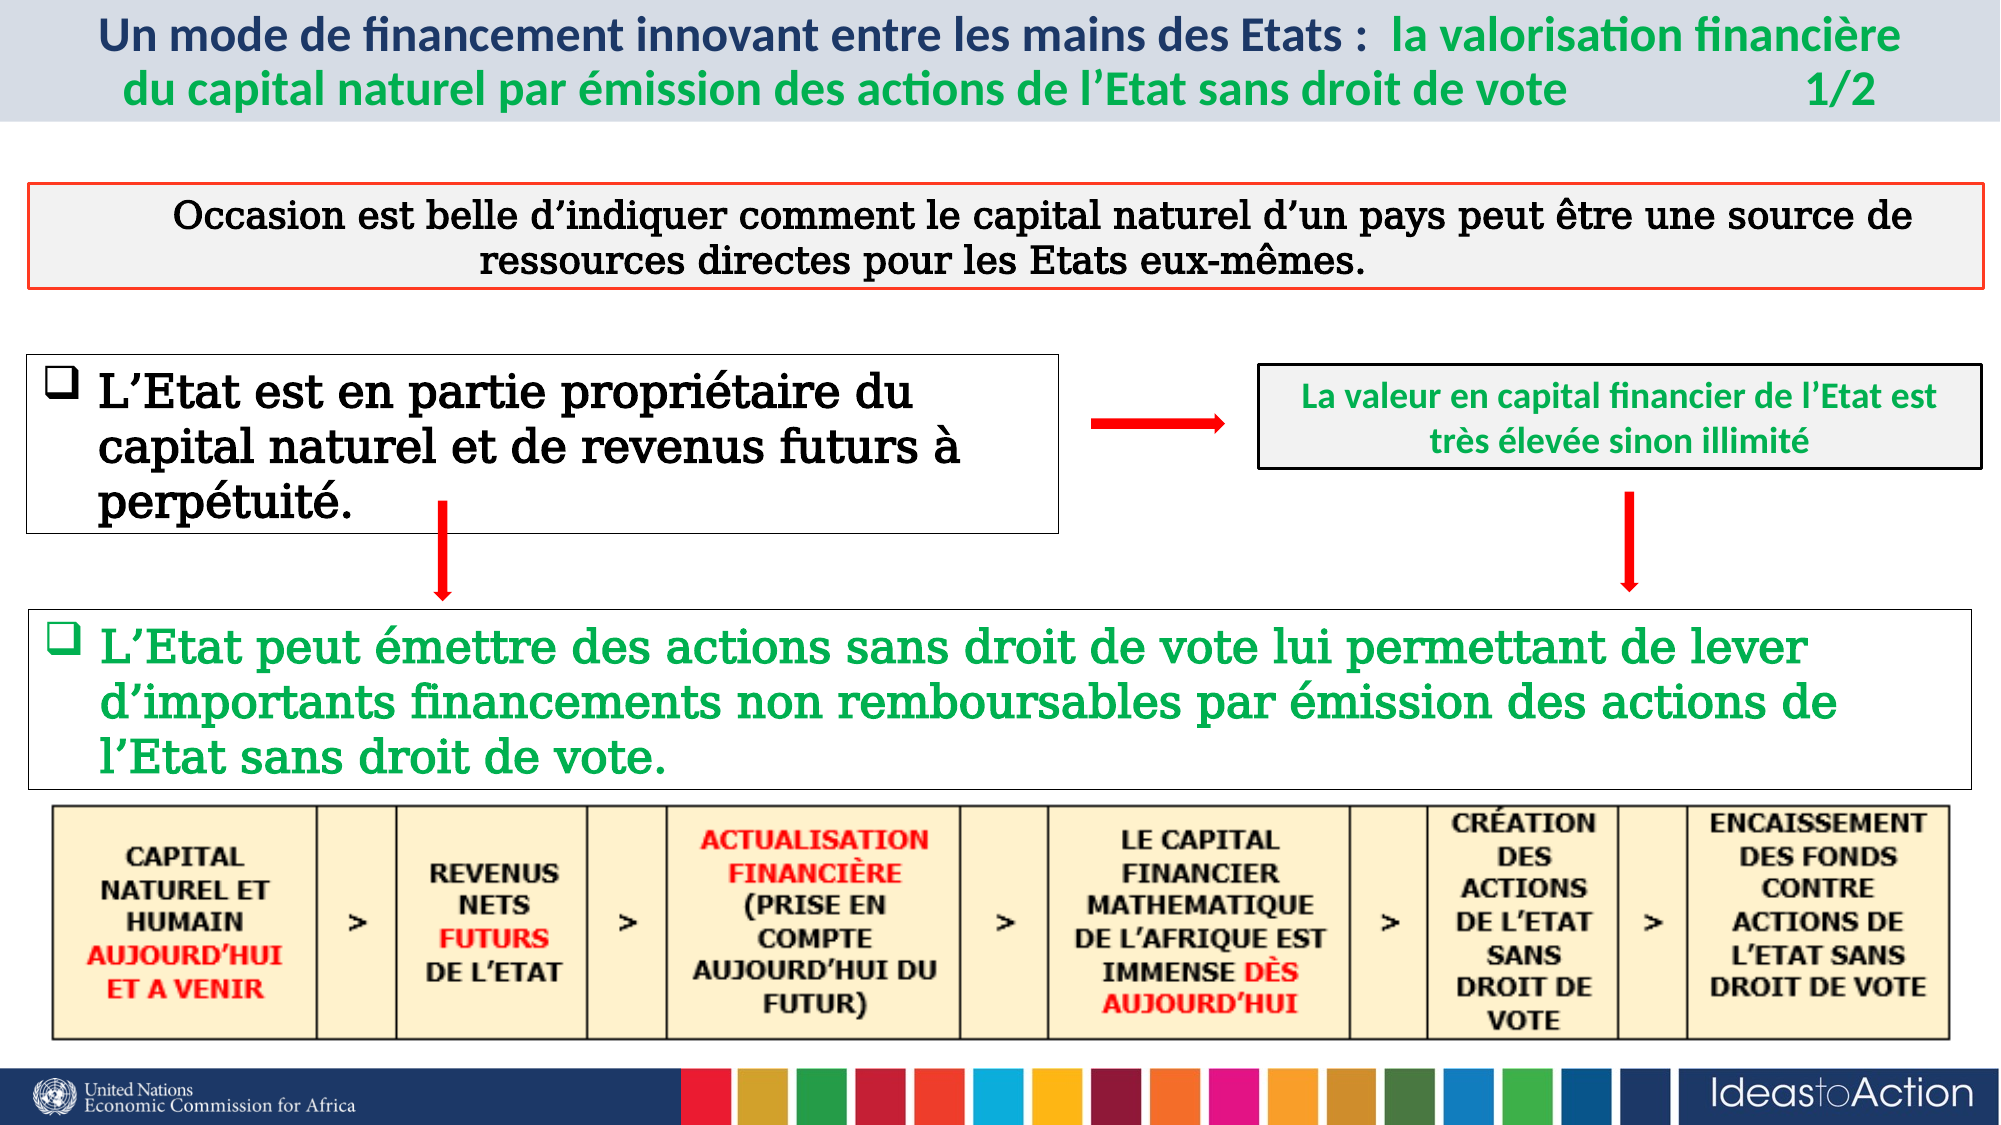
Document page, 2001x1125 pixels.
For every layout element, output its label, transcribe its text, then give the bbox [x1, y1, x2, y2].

text_box [430, 499, 455, 603]
picture [46, 795, 1955, 1045]
picture [33, 1078, 356, 1116]
text_box Occasion est belle d’indiquer comment le capital naturel d’un pays peut être une source de ressources directes pour les Etats eux-mêmes. [28, 183, 1984, 289]
text_box L’Etat est en partie propriétaire du capital naturel et de revenus futurs à perpétuité. [26, 354, 1059, 534]
text_box La valeur en capital financier de l’Etat est très élevée sinon illimité [1258, 364, 1982, 469]
picture [681, 1068, 2000, 1125]
text_box [1617, 490, 1642, 594]
text_box L’Etat peut émettre des actions sans droit de vote lui permettant de lever d’importants financements non remboursables par émission des actions de l’Etat sans droit de vote. [28, 609, 1972, 790]
title Un mode de financement innovant entre les mains des Etats : la valorisation financière du capital naturel par émission des actions de l’Etat sans droit de vote 1/2 [60, 14, 1940, 111]
text_box [1090, 410, 1227, 437]
